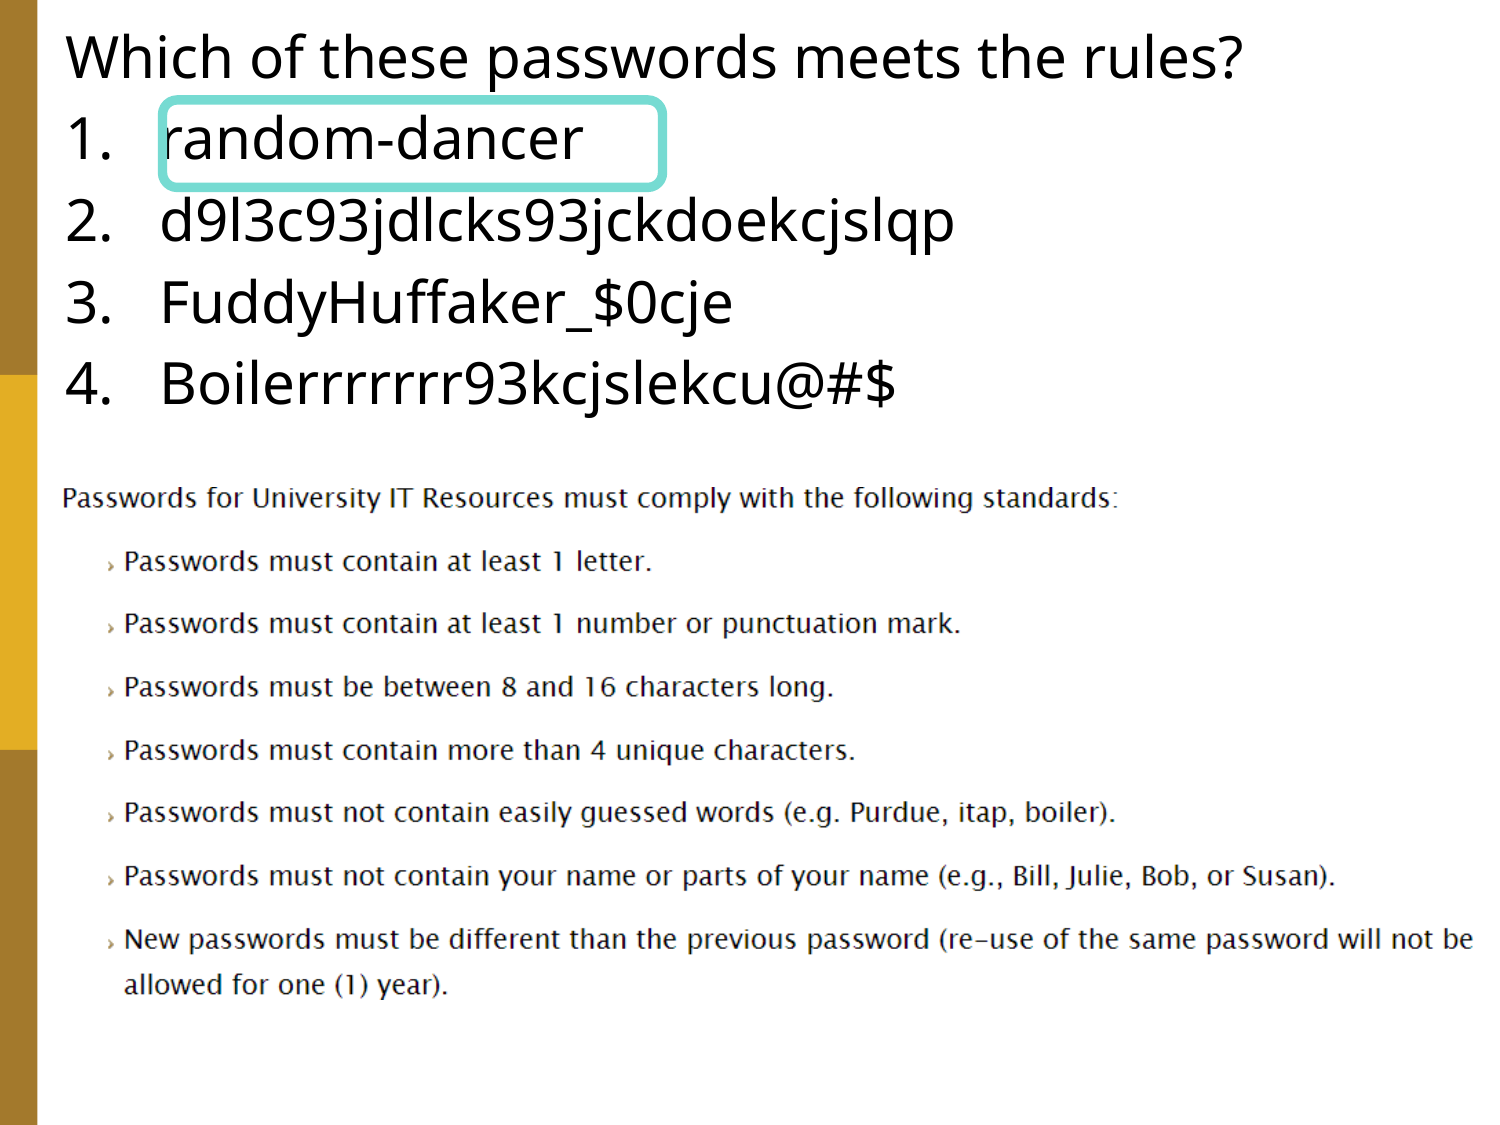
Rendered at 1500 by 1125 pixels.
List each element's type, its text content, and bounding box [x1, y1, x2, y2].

text_box [162, 99, 663, 188]
list Which of these passwords meets the rules? 1. random-dancer 2. d9l3c93jdlcks93jckdoekcjslqp 3. FuddyHuffaker_$0cje 4. Boilerrrrrrr93kcjslekcu@#$ [49, 12, 1488, 463]
picture [62, 487, 1475, 1001]
